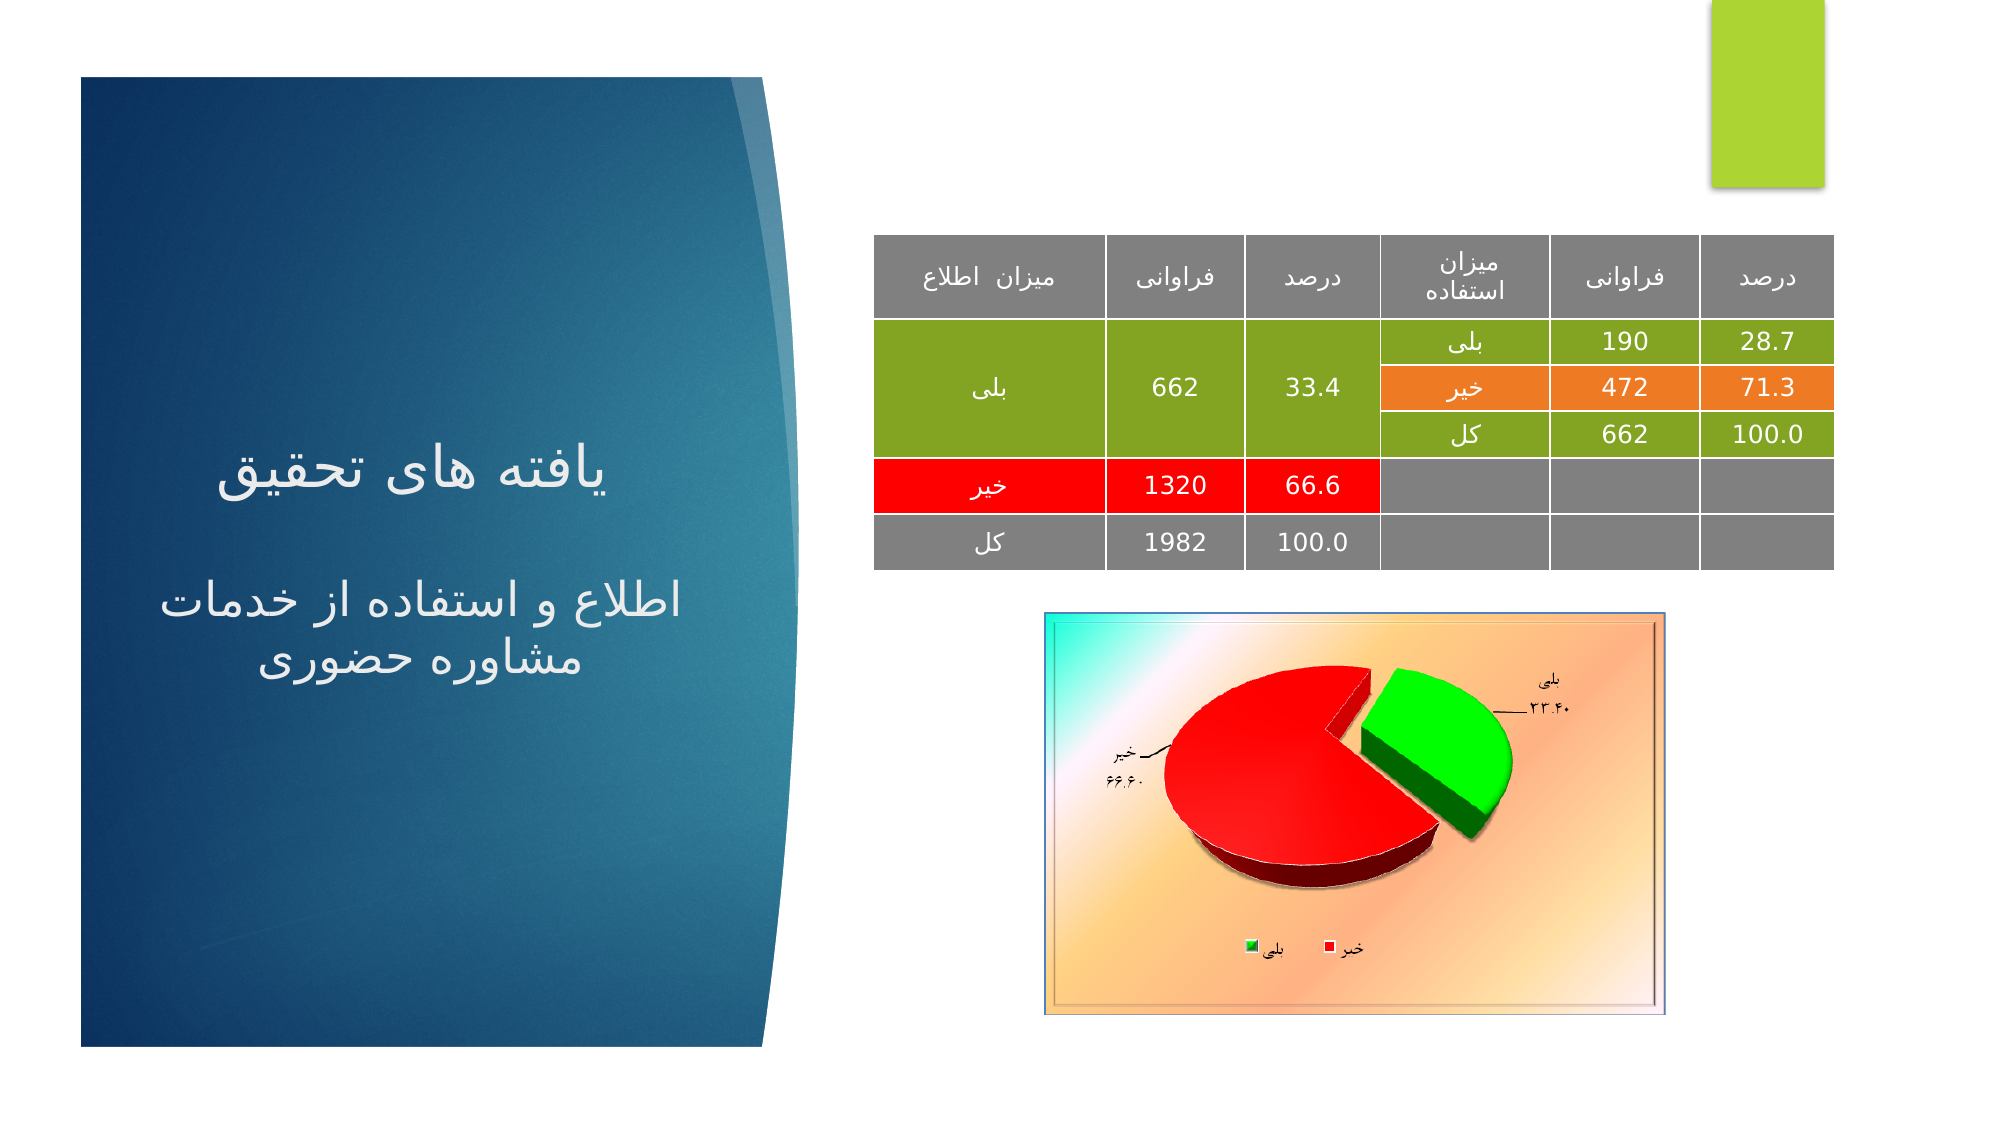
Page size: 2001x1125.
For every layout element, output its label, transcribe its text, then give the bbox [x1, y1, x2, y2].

table_header فراوانی [1551, 235, 1699, 318]
table_cell 33.4 [1246, 320, 1380, 457]
table_cell خیر [874, 459, 1105, 513]
table_header درصد [1701, 235, 1834, 318]
table_cell [1551, 459, 1699, 513]
table_cell 71.3 [1701, 366, 1834, 410]
table_cell 28.7 [1701, 320, 1834, 364]
table_cell 190 [1551, 320, 1699, 364]
table_cell [1381, 459, 1549, 513]
table_cell بلی [874, 320, 1105, 457]
table_cell 662 [1551, 412, 1699, 457]
table_cell [1551, 515, 1699, 570]
table_cell [1701, 459, 1834, 513]
table_cell [1381, 515, 1549, 570]
picture [1042, 612, 1667, 1015]
table_cell 100.0 [1246, 515, 1380, 570]
table_cell خیر [1381, 366, 1549, 410]
table_header فراوانی [1107, 235, 1244, 318]
table_header میزان استفاده [1381, 235, 1549, 318]
table_cell 662 [1107, 320, 1244, 457]
table_cell 472 [1551, 366, 1699, 410]
table_cell 1320 [1107, 459, 1244, 513]
text_box یافته های تحقیق اطلاع و استفاده از خدمات مشاوره حضوری [139, 368, 704, 744]
table_header میزان اطلاع [874, 235, 1105, 318]
table_header درصد [1246, 235, 1380, 318]
table_cell کل [1381, 412, 1549, 457]
table_cell 100.0 [1701, 412, 1834, 457]
table_cell بلی [1381, 320, 1549, 364]
table_cell 66.6 [1246, 459, 1380, 513]
table_cell 1982 [1107, 515, 1244, 570]
table_cell [1701, 515, 1834, 570]
table_cell کل [874, 515, 1105, 570]
